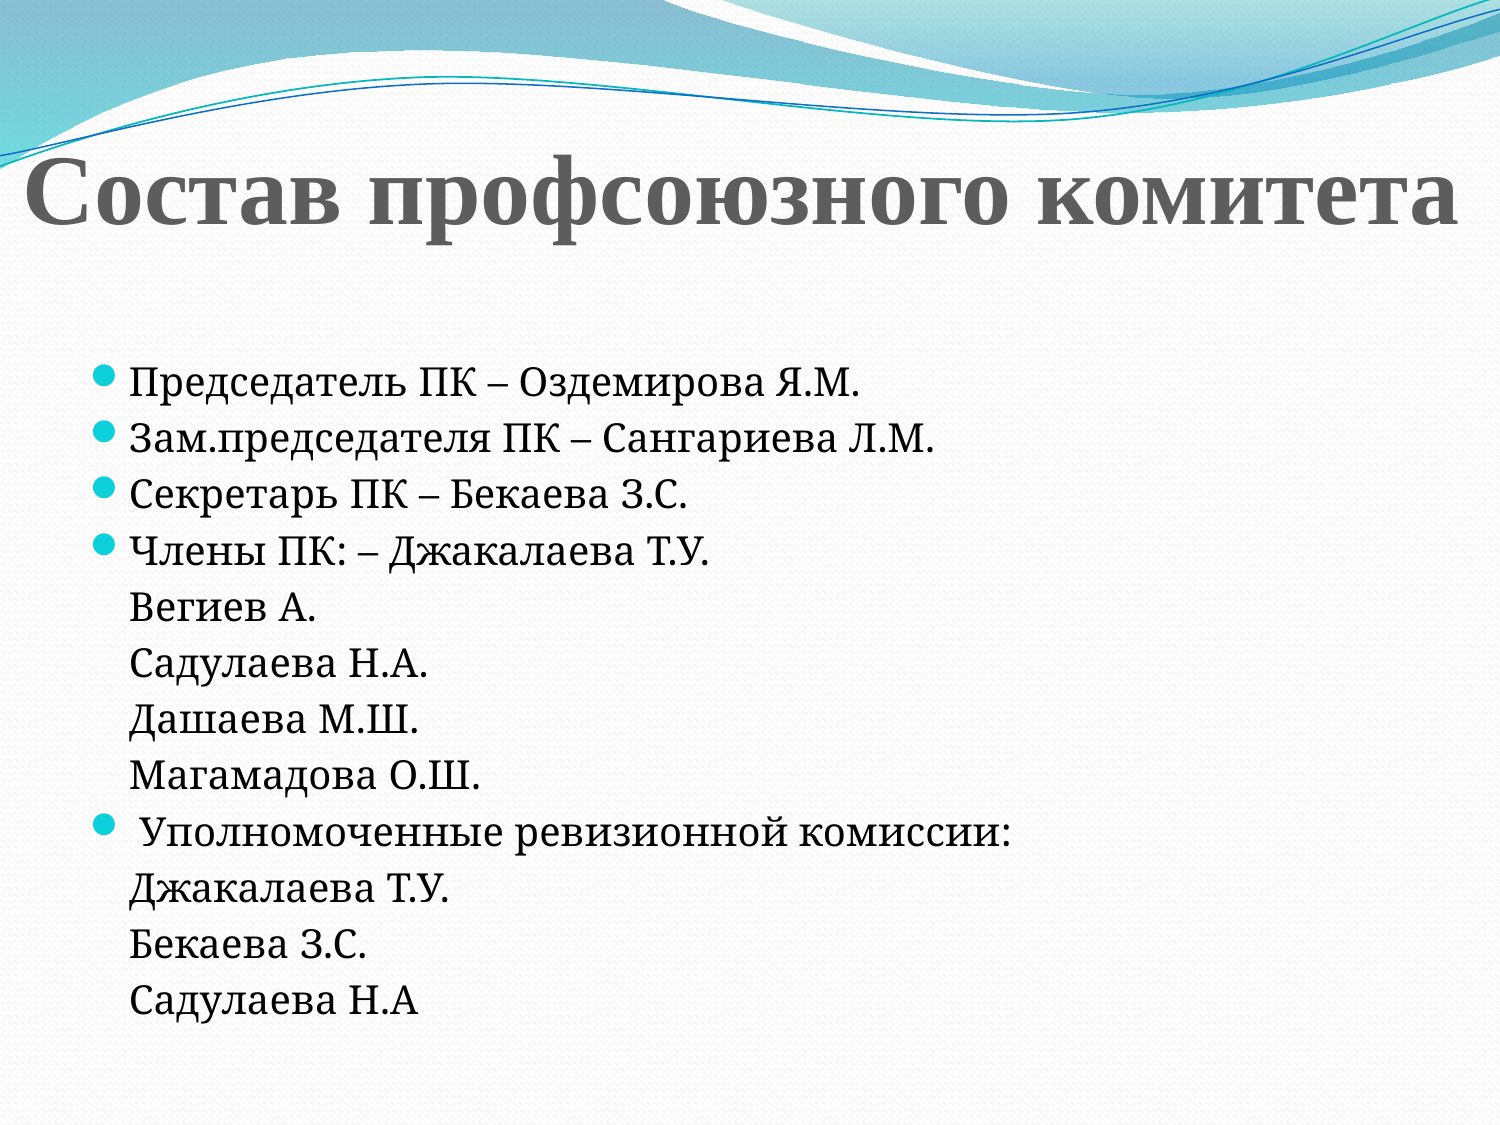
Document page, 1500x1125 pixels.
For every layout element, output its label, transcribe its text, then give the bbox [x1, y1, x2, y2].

text_box Состав профсоюзного комитета [6, 117, 1476, 253]
list Председатель ПК – Оздемирова Я.М. Зам.председателя ПК – Сангариева Л.М. Секретарь ПК – Бекаева З.С. Члены ПК: – Джакалаева Т.У. Вегиев А. Садулаева Н.А. Дашаева М.Ш. Магамадова О.Ш. Уполномоченные ревизионной комиссии: Джакалаева Т.У. Бекаева З.С. Садулаева Н.А [75, 292, 1425, 1038]
